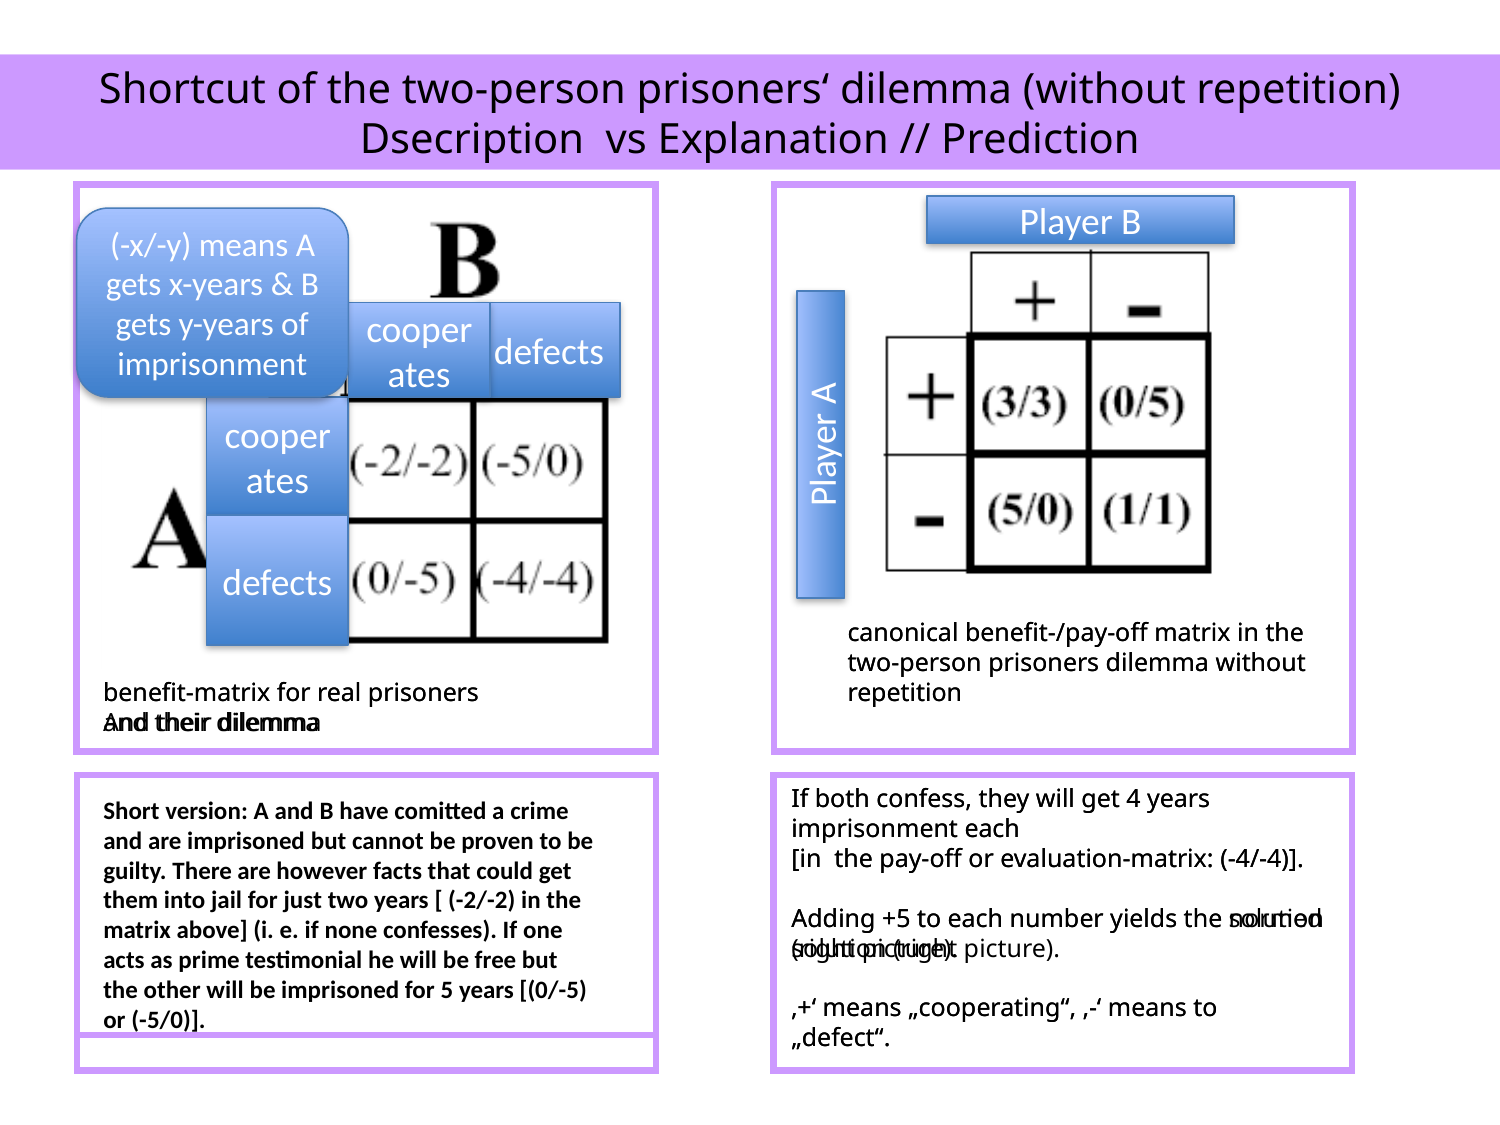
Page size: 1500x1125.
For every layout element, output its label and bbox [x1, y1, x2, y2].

text_box [0, 54, 1500, 1071]
